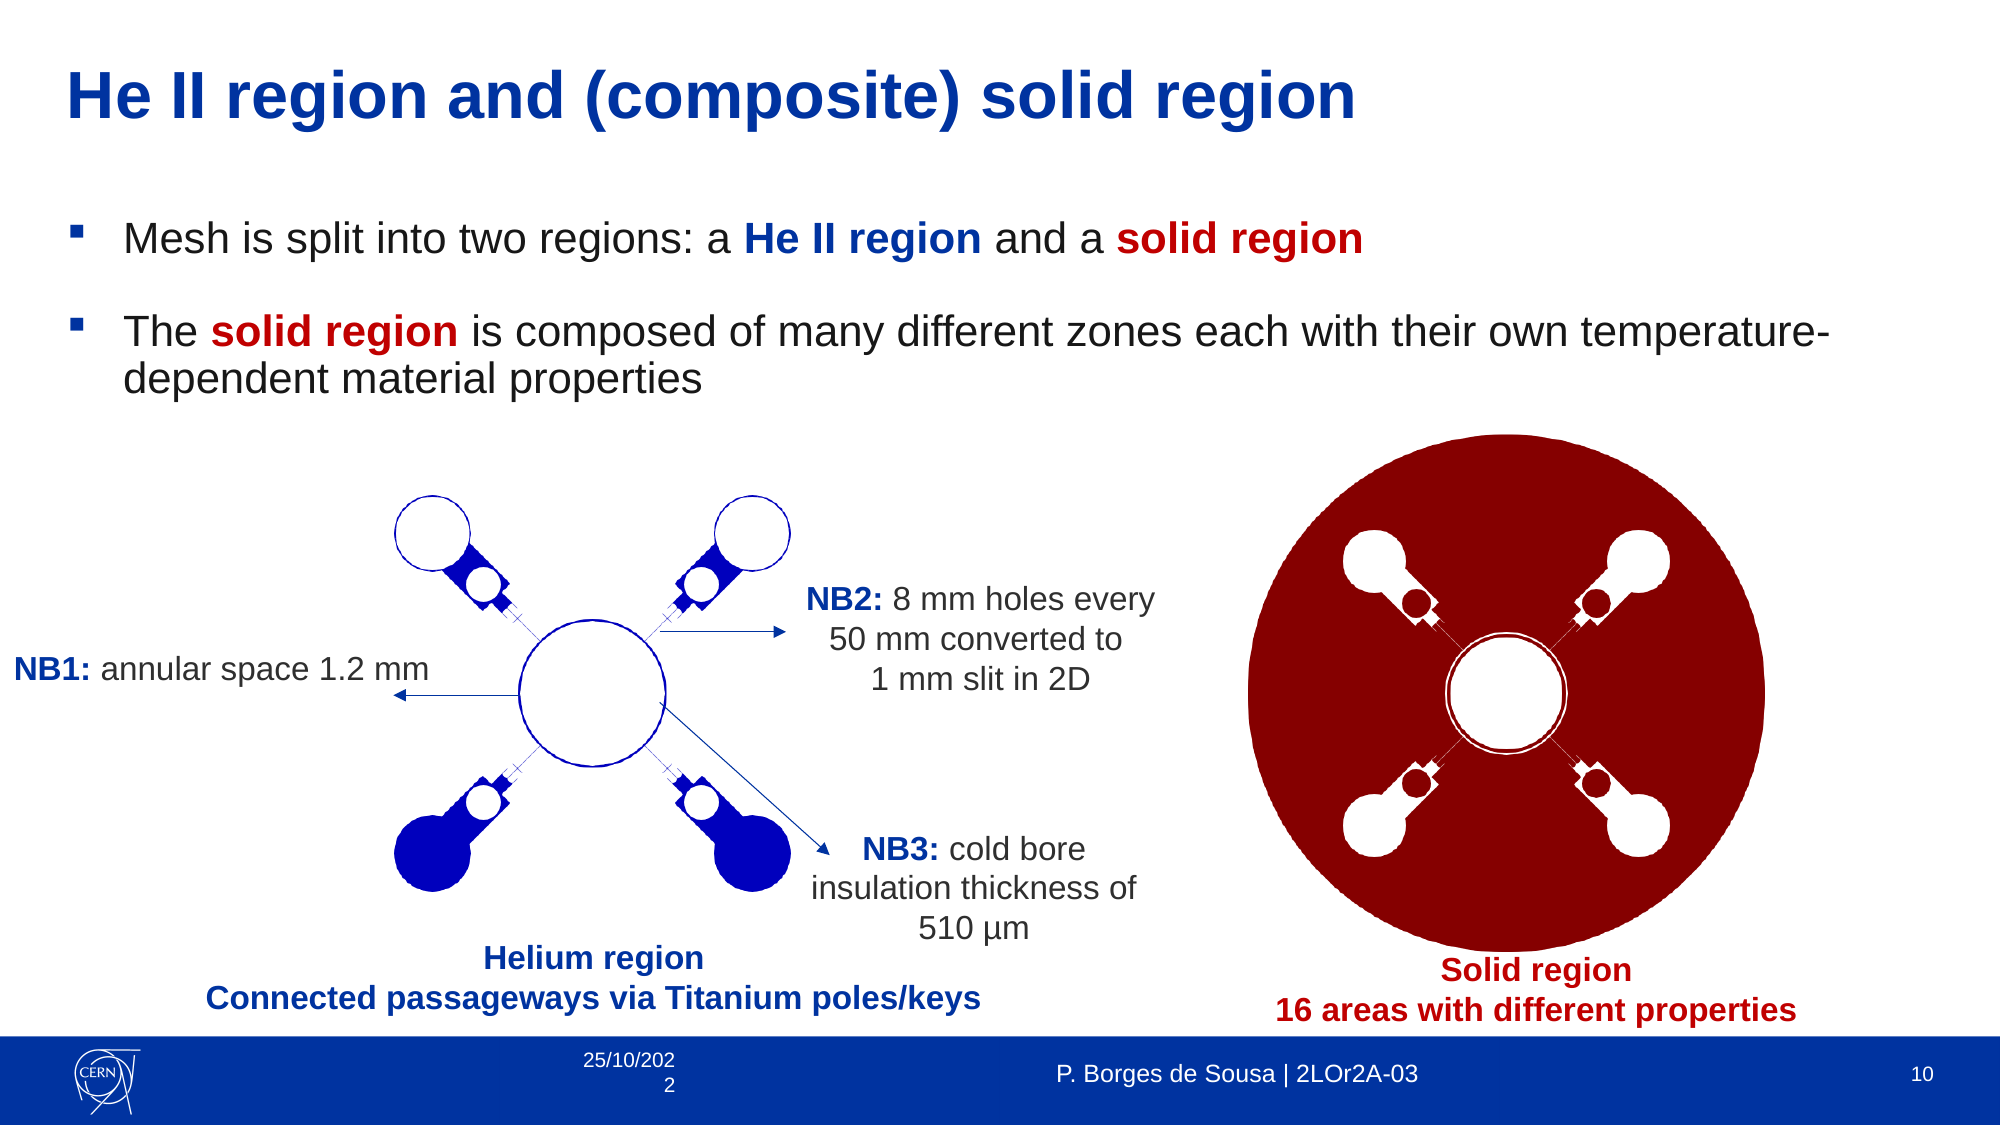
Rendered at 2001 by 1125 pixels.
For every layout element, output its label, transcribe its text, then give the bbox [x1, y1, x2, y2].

picture [338, 471, 830, 933]
picture [1231, 424, 1801, 966]
text_box NB1: annular space 1.2 mm [13, 646, 338, 687]
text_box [659, 702, 830, 856]
text_box Solid region 16 areas with different properties [1110, 948, 1963, 1029]
text_box Helium region Connected passageways via Titanium poles/keys [167, 936, 1021, 1017]
text_box NB3: cold bore insulation thickness of 510 µm [807, 826, 1142, 947]
text_box NB2: 8 mm holes every 50 mm converted to 1 mm slit in 2D [830, 577, 1171, 698]
title He II region and (composite) solid region [66, 61, 1933, 177]
slide_number 10 [1822, 1042, 1934, 1103]
picture [0, 1036, 2000, 1125]
list Mesh is split into two regions: a He II region and a solid region The solid region is composed of many different zones each with their own temperature-dependent material properties [66, 215, 1933, 1018]
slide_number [571, 1041, 676, 1102]
footer P. Borges de Sousa | 2LOr2A-03 [698, 1042, 1777, 1103]
